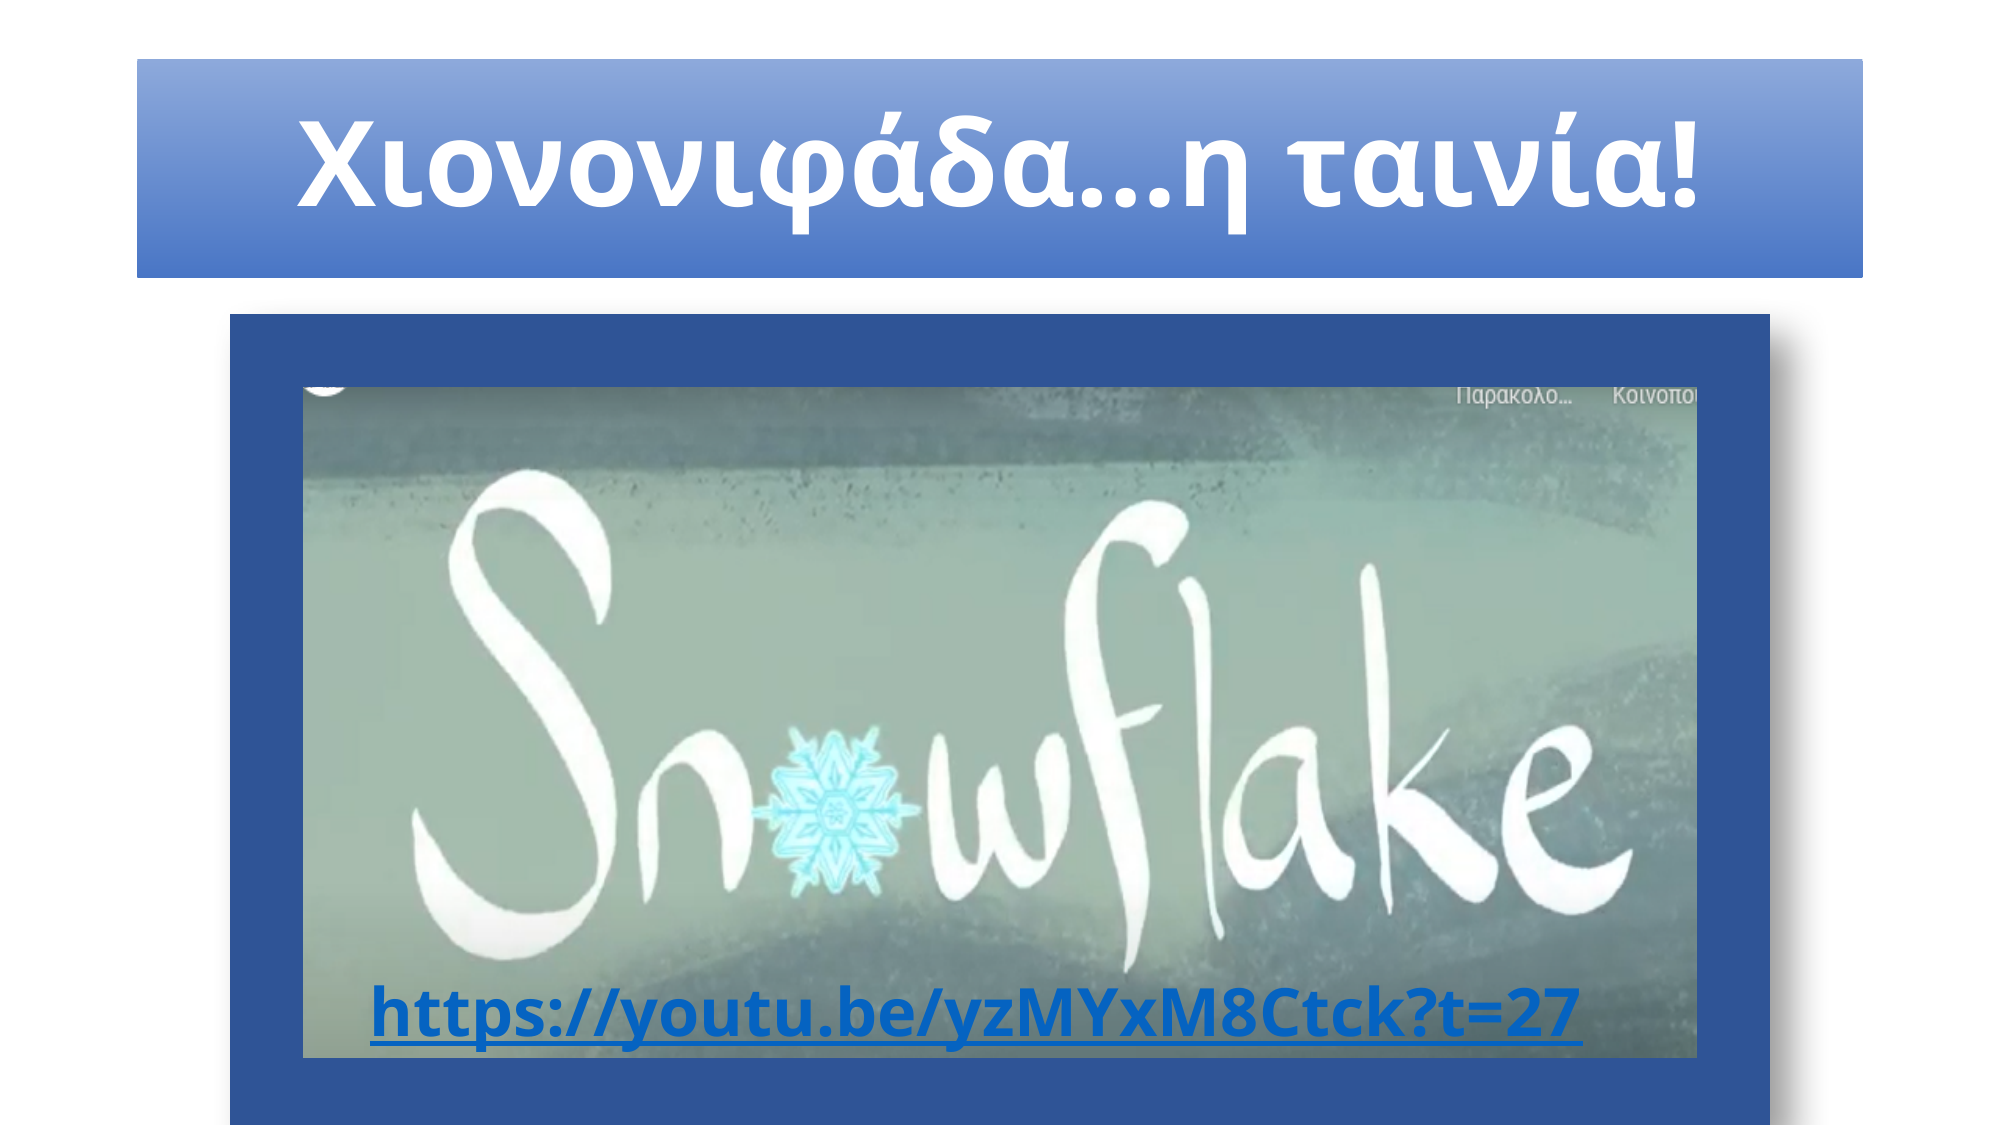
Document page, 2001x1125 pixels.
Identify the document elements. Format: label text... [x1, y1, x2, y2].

title Χιονονιφάδα…η ταινία! [137, 59, 1863, 278]
picture [302, 386, 1698, 1059]
text_box https://youtu.be/yzMYxM8Ctck?t=27 [354, 961, 1727, 1068]
